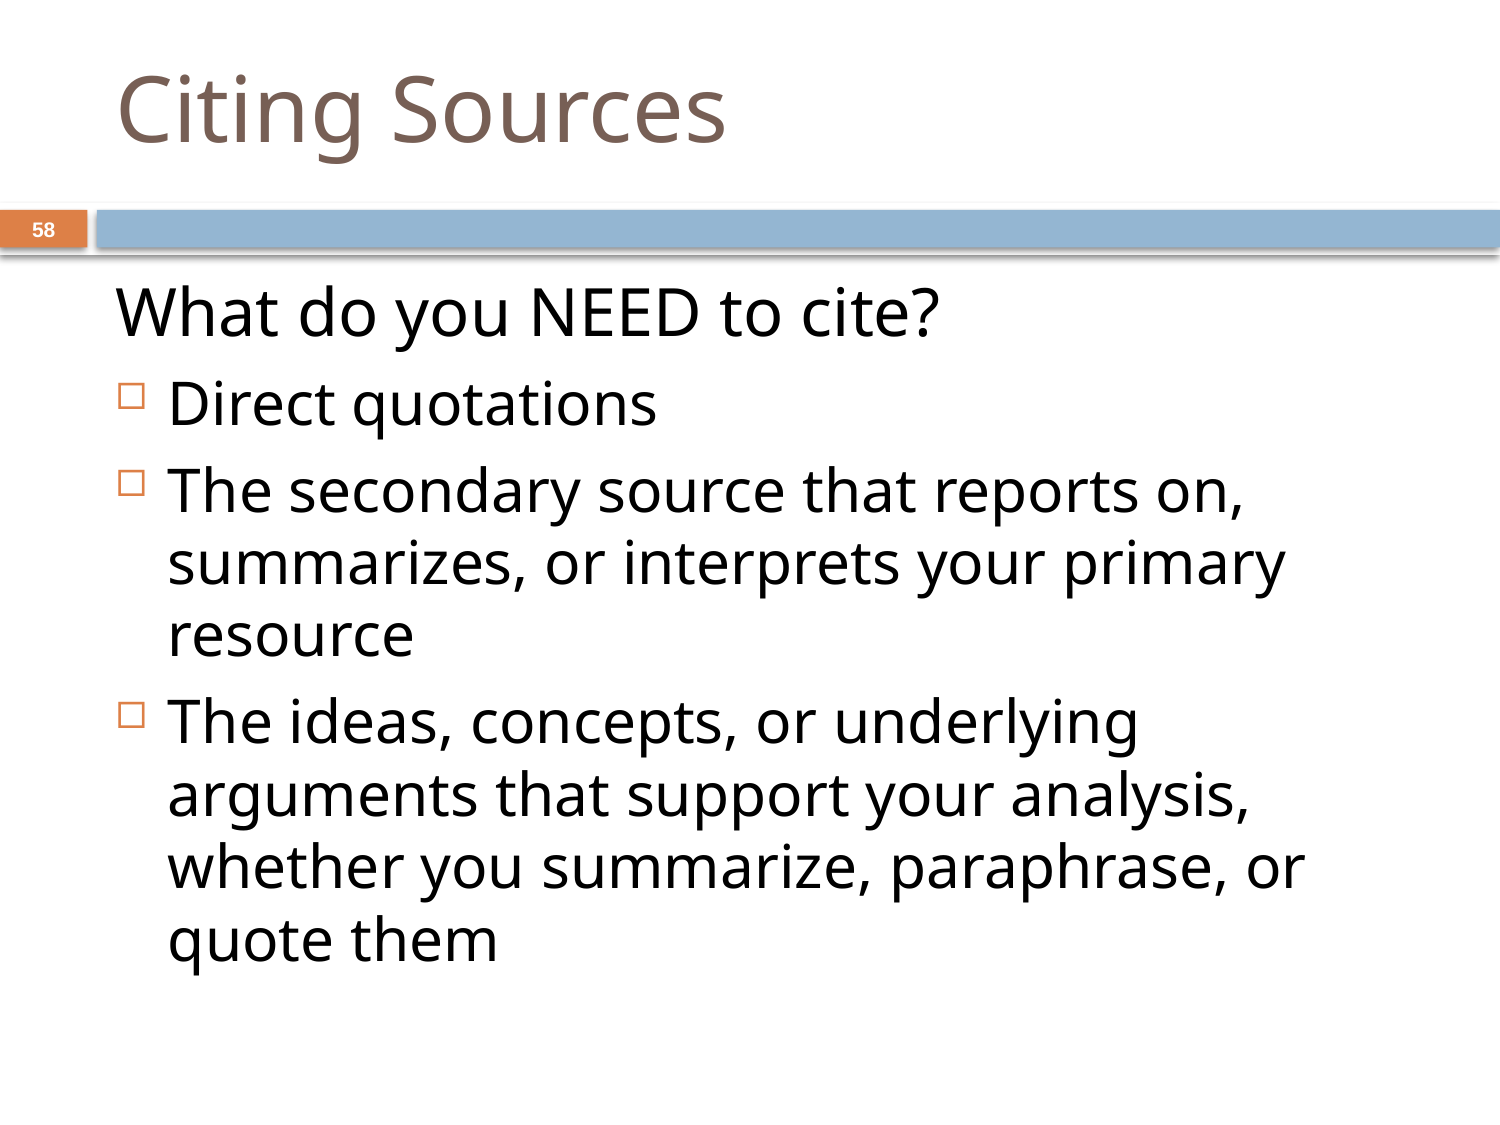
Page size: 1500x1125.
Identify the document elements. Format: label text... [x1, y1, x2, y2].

slide_number 58 [0, 208, 88, 249]
title Citing Sources [100, 24, 1438, 188]
list What do you NEED to cite? Direct quotations The secondary source that reports on, summarizes, or interprets your primary resource The ideas, concepts, or underlying arguments that support your analysis, whether you summarize, paraphrase, or quote them [100, 262, 1438, 1000]
